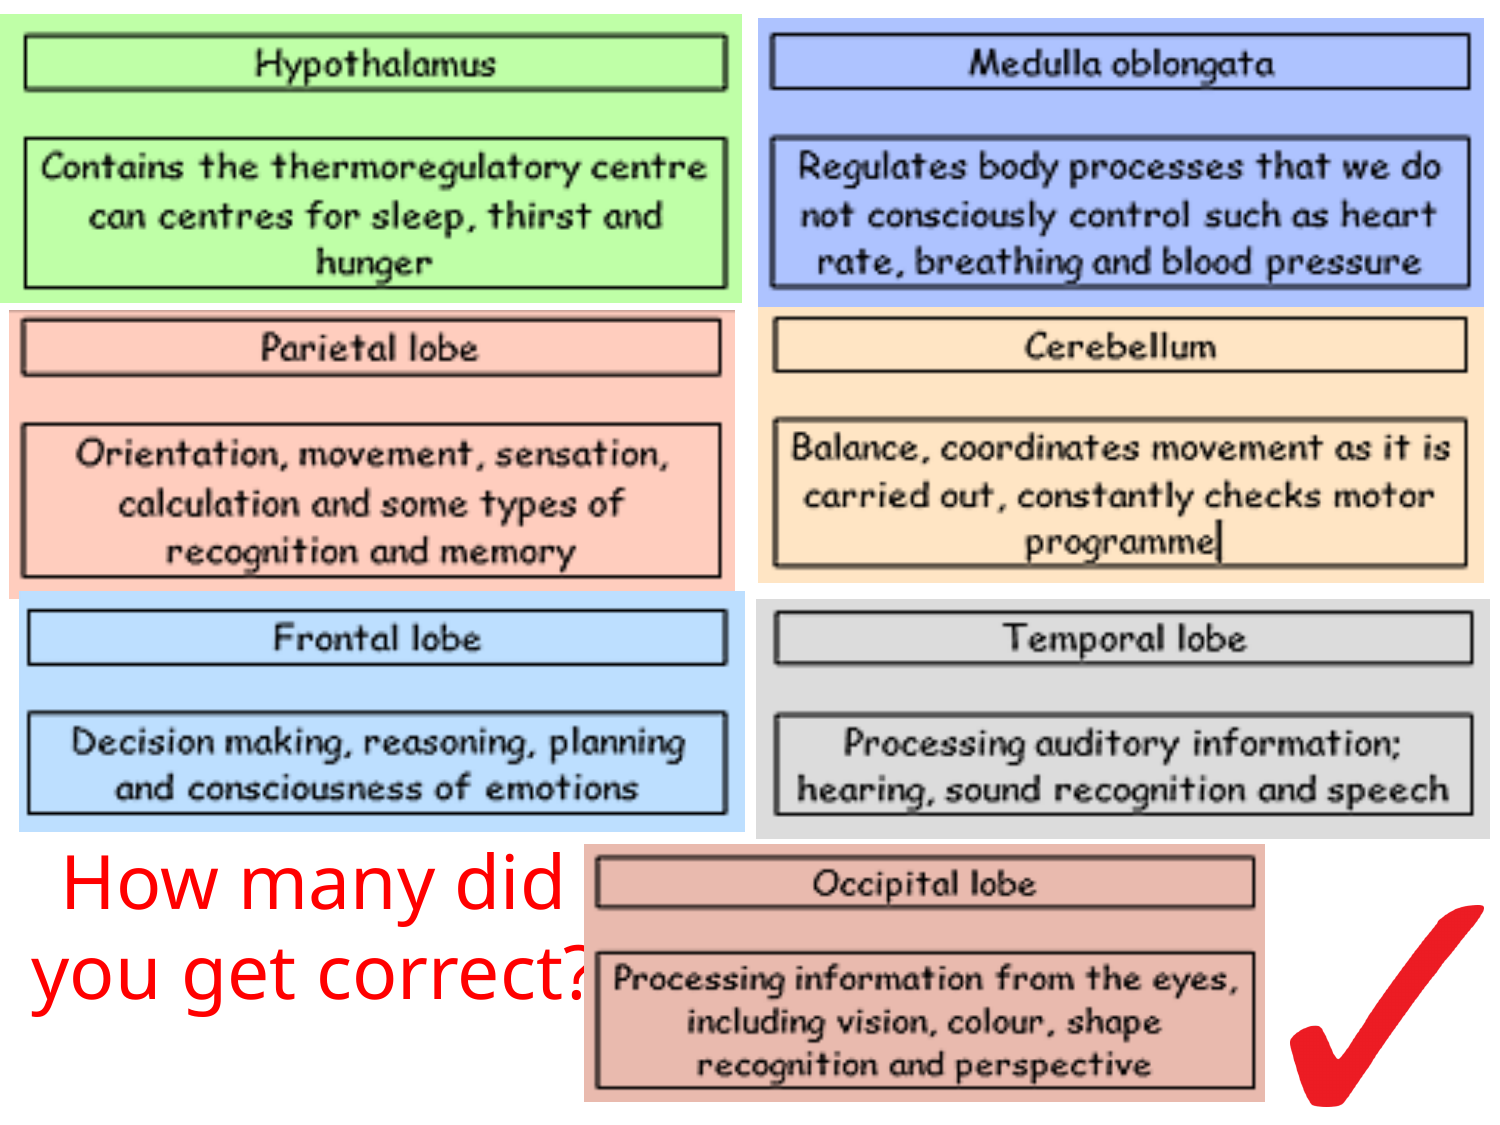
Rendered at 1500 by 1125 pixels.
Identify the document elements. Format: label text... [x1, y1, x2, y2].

picture [756, 599, 1490, 839]
picture [758, 18, 1484, 583]
picture [0, 14, 742, 303]
picture [9, 310, 745, 832]
text_box How many did you get correct? [7, 827, 621, 1023]
picture [1290, 905, 1484, 1107]
picture [584, 844, 1265, 1102]
